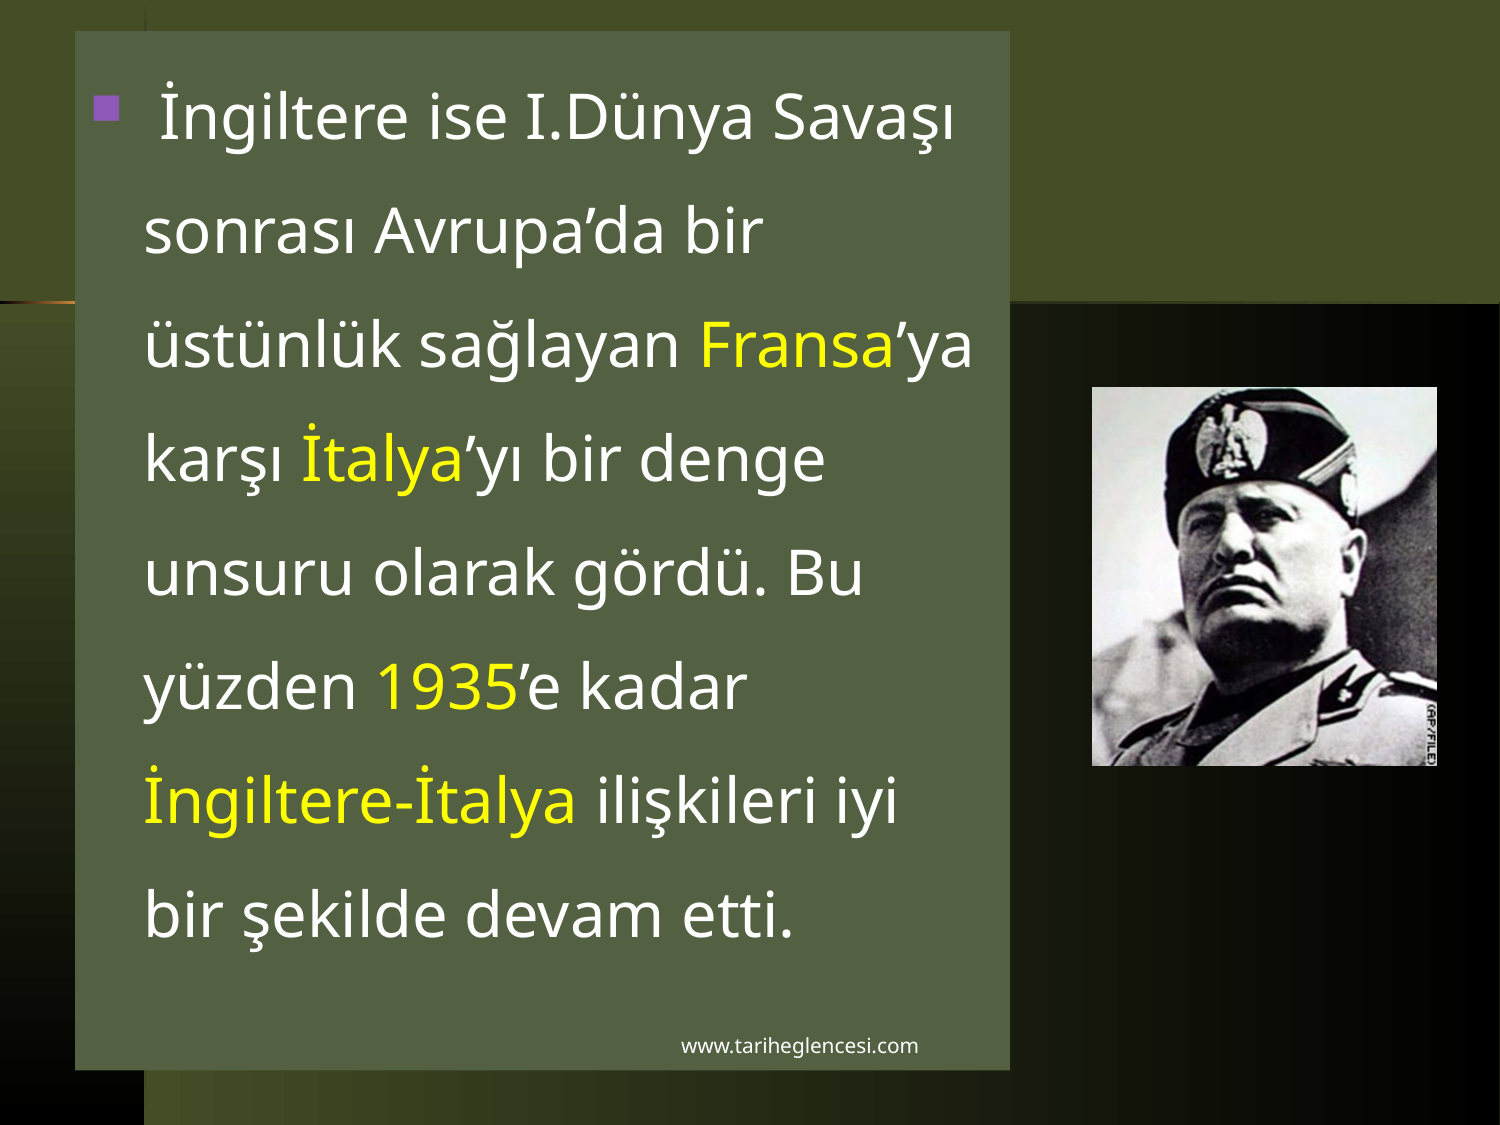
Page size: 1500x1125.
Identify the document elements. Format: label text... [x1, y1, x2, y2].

picture [1092, 387, 1437, 766]
footer www.tariheglencesi.com [562, 1024, 1038, 1101]
list İngiltere ise I.Dünya Savaşı sonrası Avrupa’da bir üstünlük sağlayan Fransa’ya karşı İtalya’yı bir denge unsuru olarak gördü. Bu yüzden 1935’e kadar İngiltere-İtalya ilişkileri iyi bir şekilde devam etti. [74, 30, 1011, 1071]
